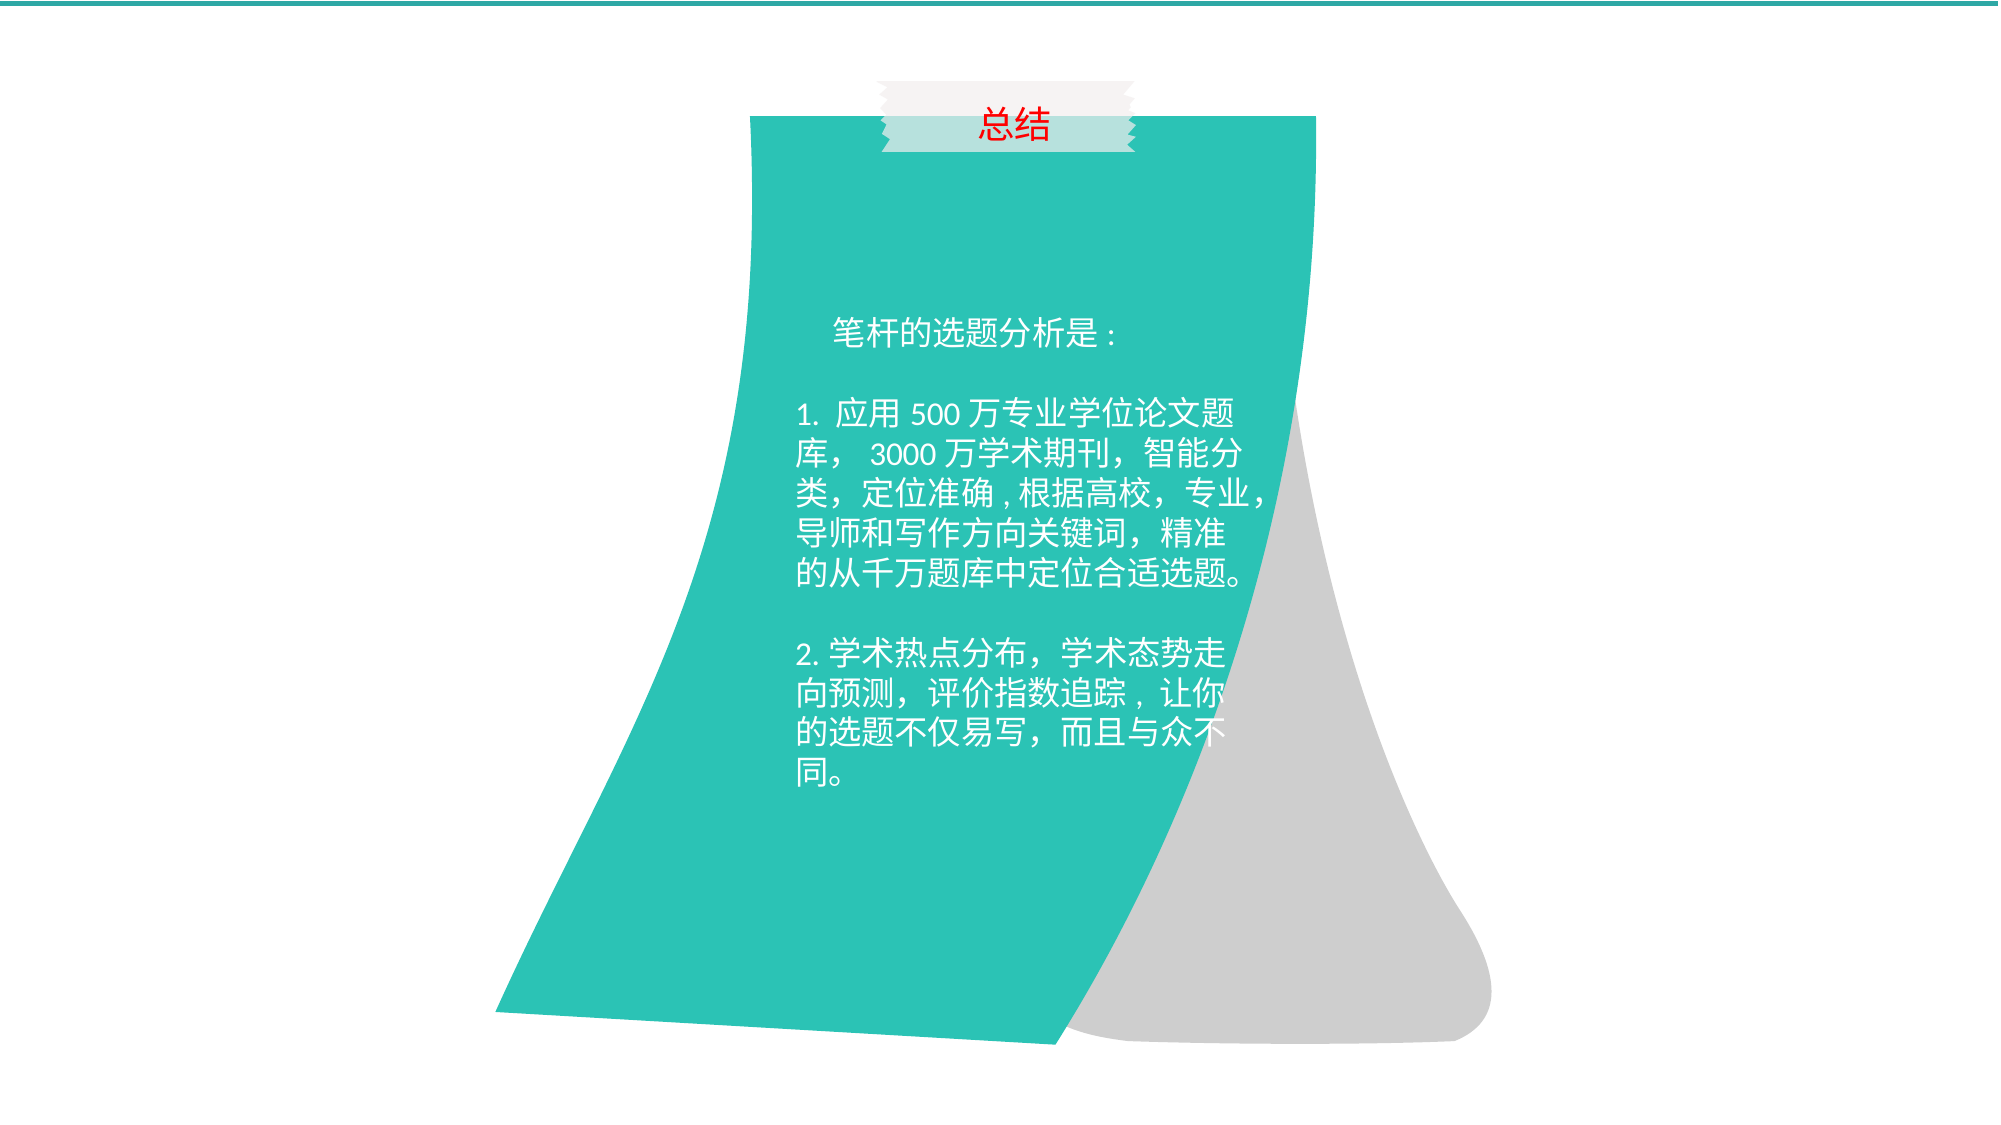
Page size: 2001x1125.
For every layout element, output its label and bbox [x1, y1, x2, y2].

text_box [495, 81, 1492, 1045]
